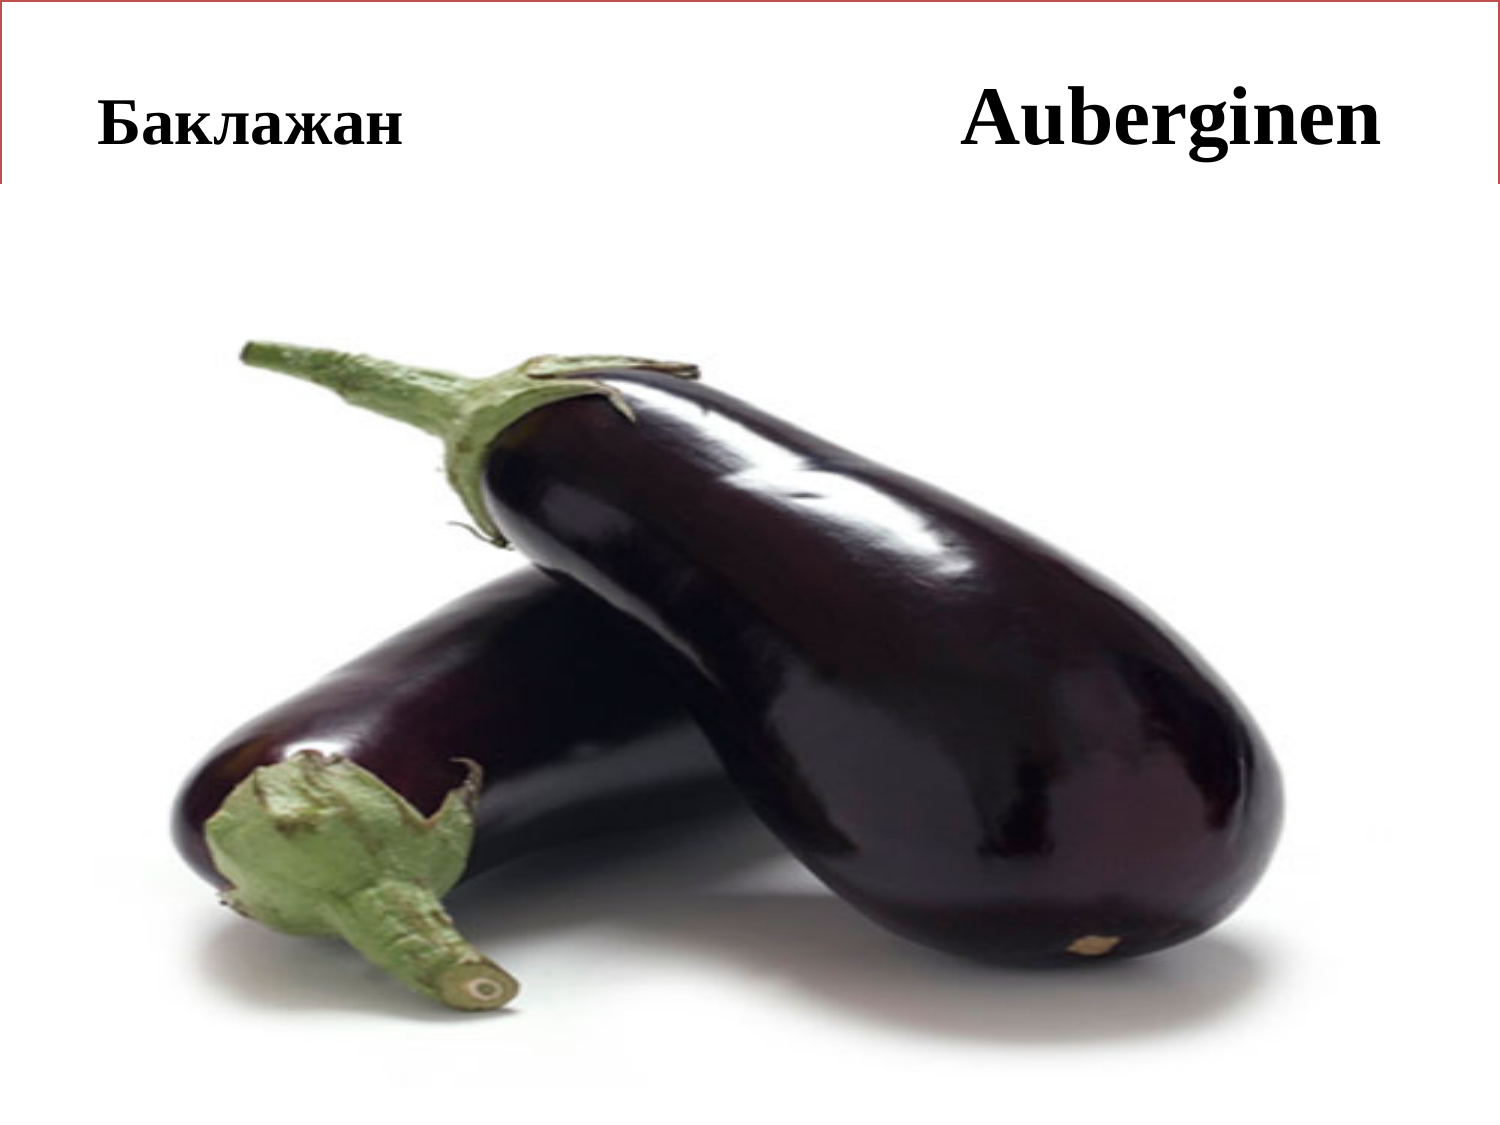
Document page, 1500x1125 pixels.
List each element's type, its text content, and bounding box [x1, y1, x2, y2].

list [0, 184, 1500, 1125]
title Баклажан Auberginen [0, 0, 1500, 184]
